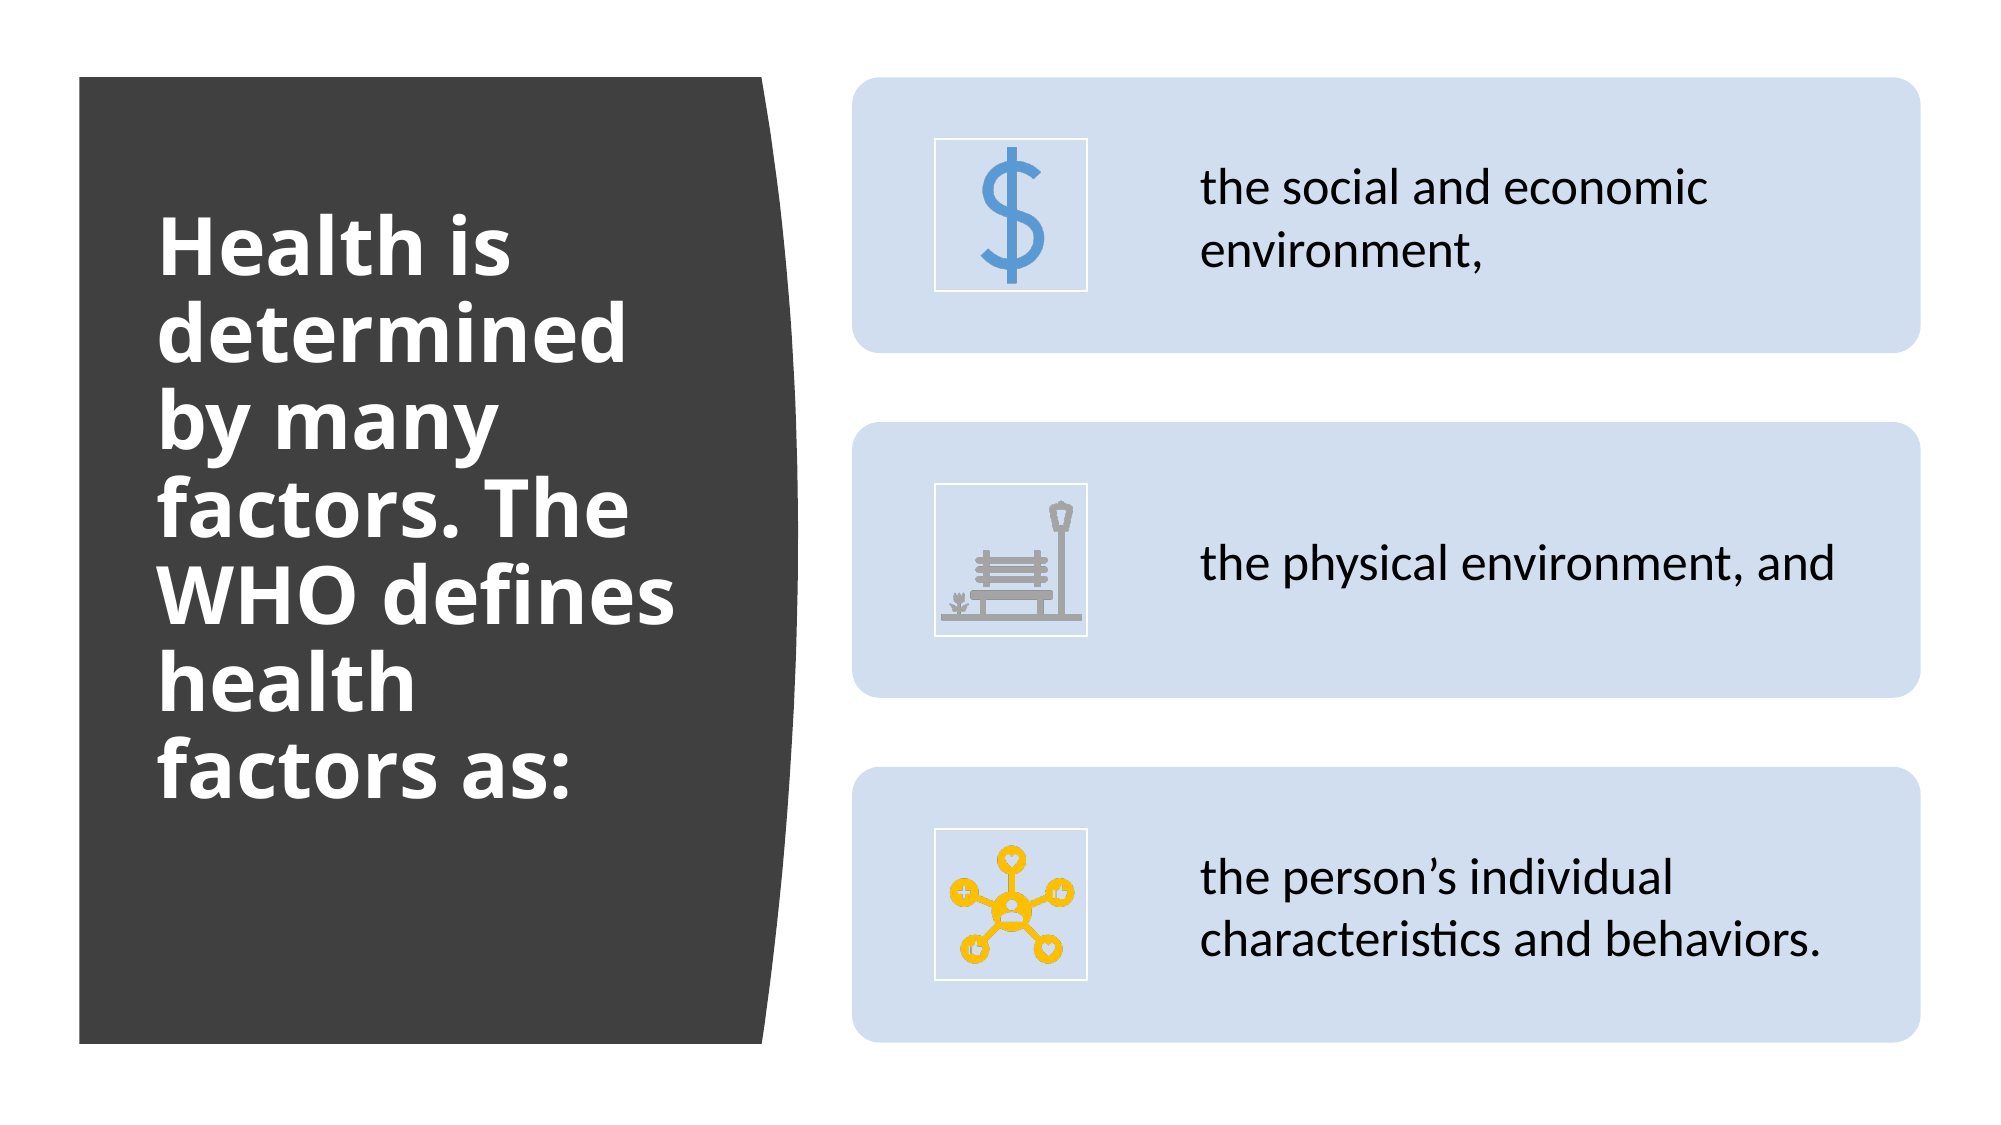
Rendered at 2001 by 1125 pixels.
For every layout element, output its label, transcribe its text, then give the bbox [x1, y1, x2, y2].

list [852, 77, 1921, 1043]
text_box [78, 76, 800, 1045]
title Health is determined by many factors. The WHO defines health factors as: [141, 166, 702, 953]
